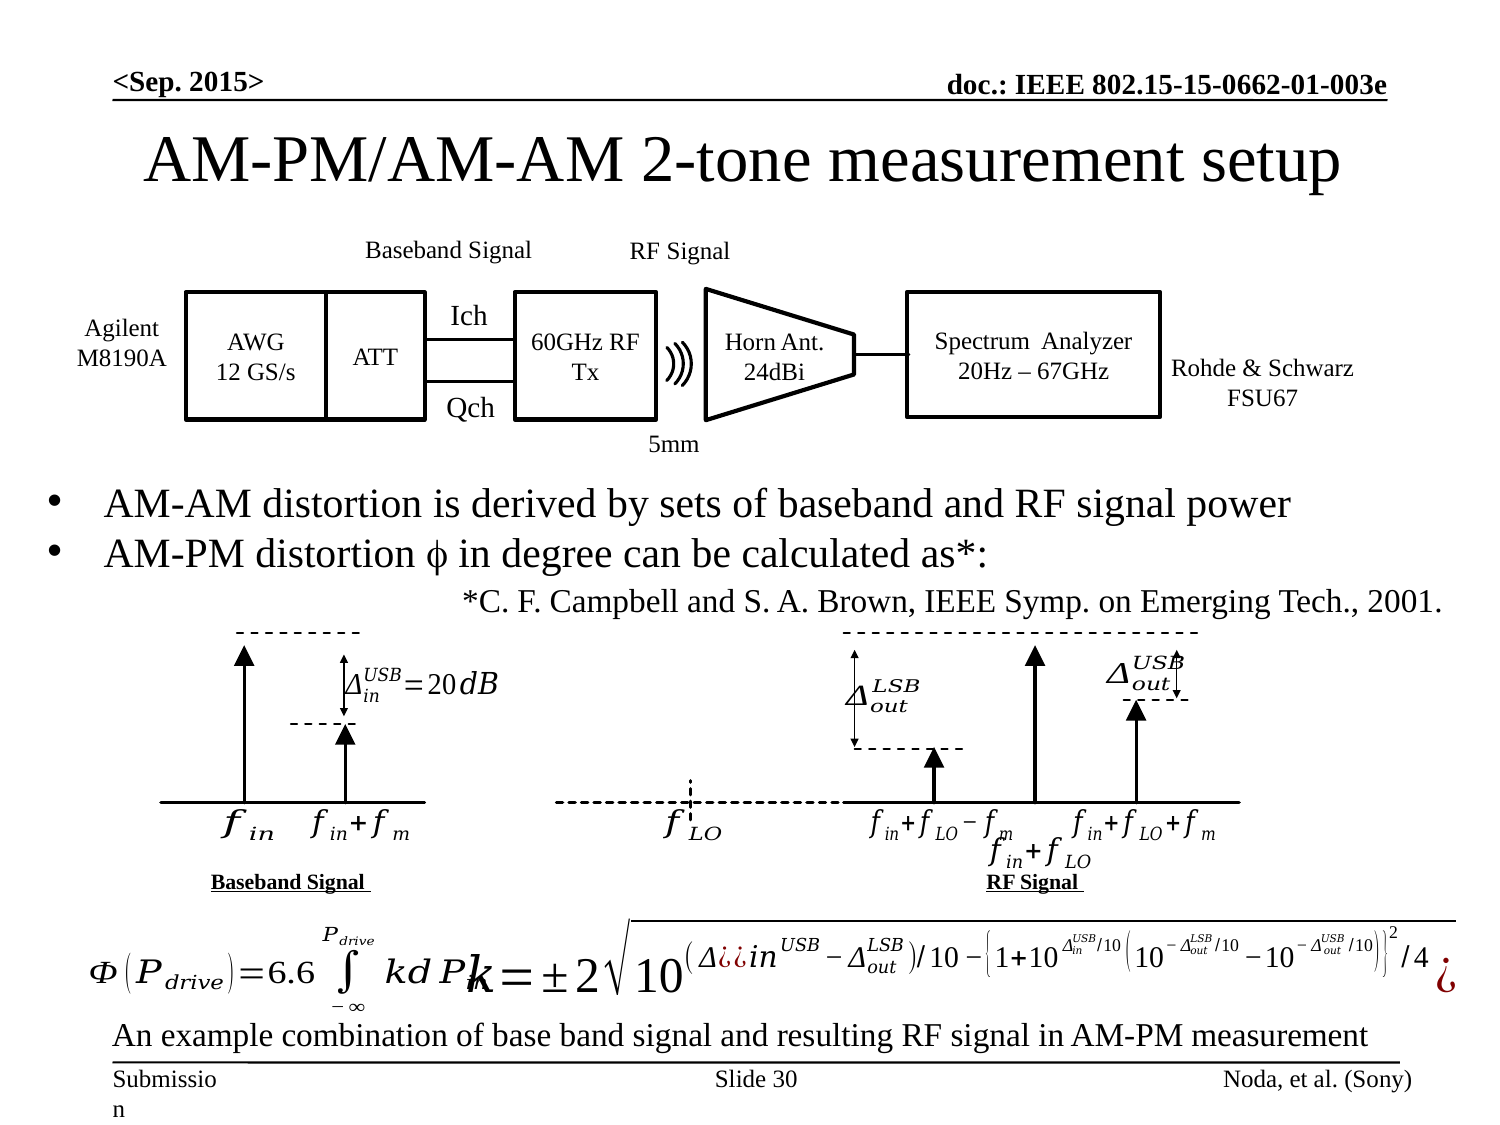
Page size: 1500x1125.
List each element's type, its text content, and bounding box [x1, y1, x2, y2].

text_box [703, 393, 802, 423]
slide_number Slide 30 [712, 1062, 800, 1093]
text_box Baseband Signal [350, 225, 548, 271]
text_box [703, 286, 808, 318]
text_box AM-AM distortion is derived by sets of baseband and RF signal power AM-PM distortion  in degree can be calculated as*: [32, 467, 1308, 583]
text_box RF Signal [971, 860, 1099, 902]
title AM-PM/AM-AM 2-tone measurement setup [106, 101, 1382, 209]
text_box Ich [435, 289, 503, 338]
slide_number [112, 62, 375, 98]
text_box RF Signal [614, 227, 746, 272]
text_box ATT [324, 290, 427, 422]
text_box 5mm [633, 419, 715, 465]
text_box Agilent M8190A [53, 304, 190, 379]
text_box Baseband Signal [195, 860, 386, 902]
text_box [627, 331, 692, 396]
text_box AWG 12 GS/s [184, 290, 324, 422]
text_box Horn Ant. 24dBi [663, 318, 886, 393]
text_box *C. F. Campbell and S. A. Brown, IEEE Symp. on Emerging Tech., 2001. [447, 571, 1470, 627]
text_box Spectrum Analyzer 20Hz – 67GHz [905, 290, 1162, 419]
text_box Rohde & Schwarz FSU67 [1145, 343, 1380, 419]
footer Noda, et al. (Sony) [900, 1062, 1413, 1093]
text_box Qch [431, 390, 511, 431]
text_box 60GHz RF Tx [513, 290, 658, 422]
text_box An example combination of base band signal and resulting RF signal in AM-PM measurement [97, 1005, 1386, 1061]
